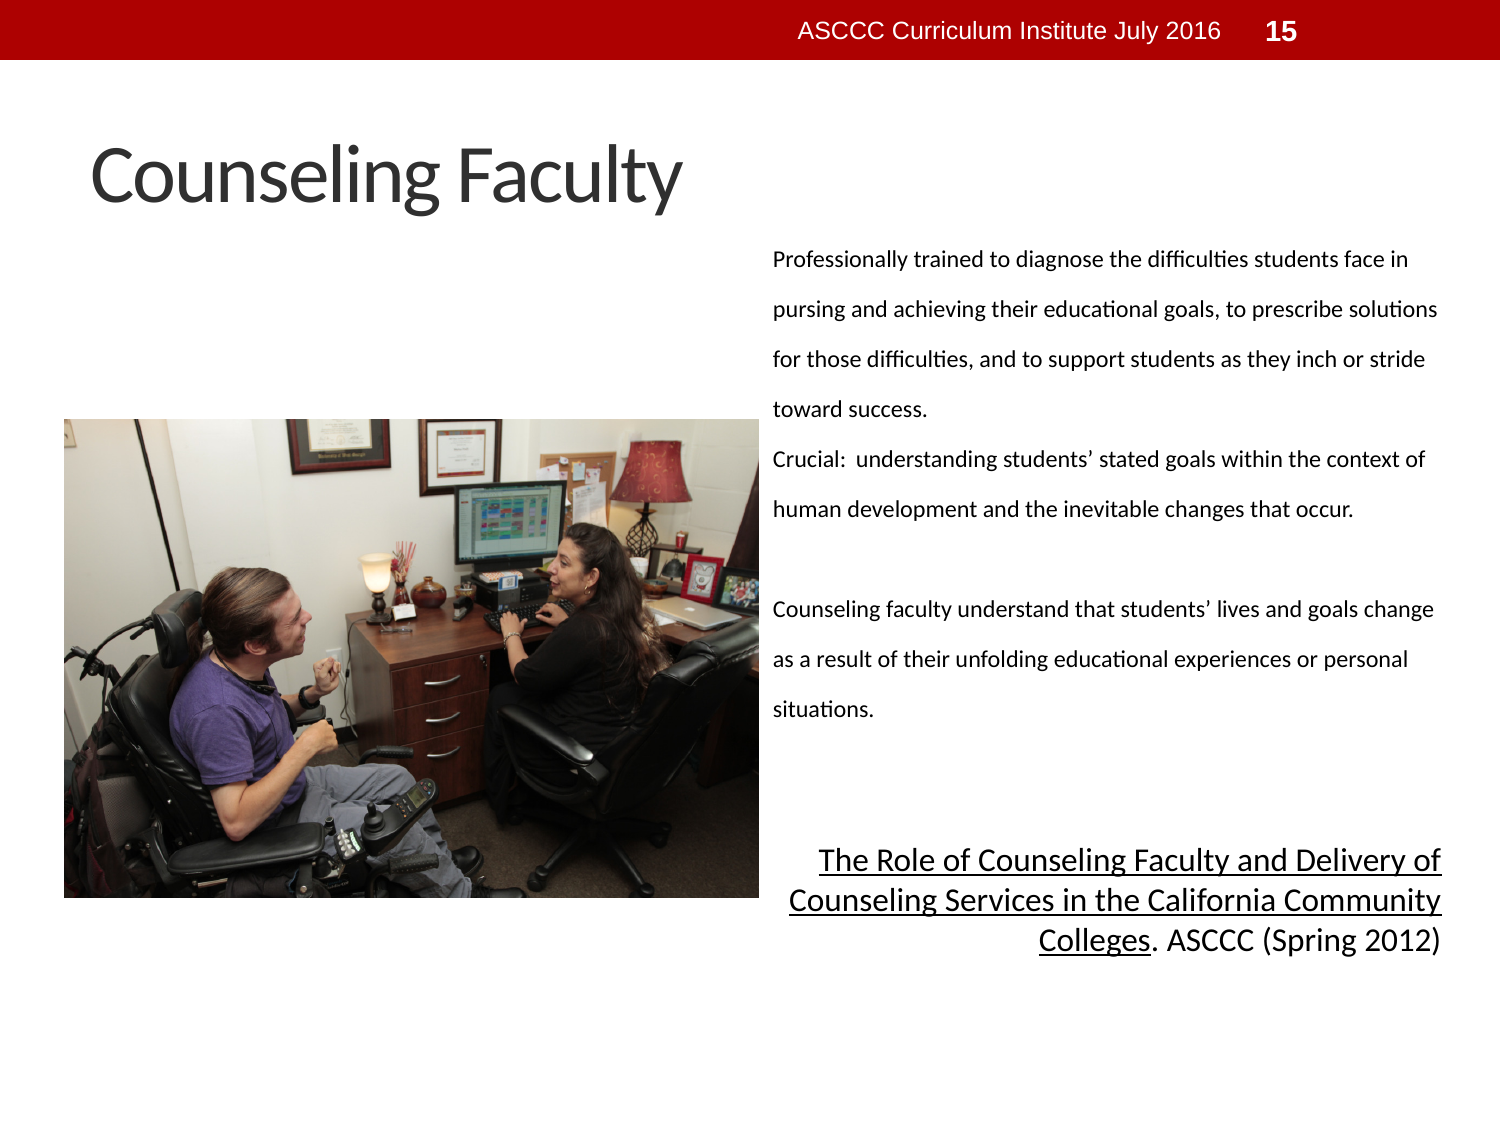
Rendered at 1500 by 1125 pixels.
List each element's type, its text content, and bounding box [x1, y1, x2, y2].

title Counseling Faculty [75, 87, 1425, 250]
slide_number 15 [1250, 3, 1425, 57]
picture [64, 419, 759, 898]
footer ASCCC Curriculum Institute July 2016 [562, 3, 1238, 57]
text_box Professionally trained to diagnose the difficulties students face in pursing and achieving their educational goals, to prescribe solutions for those difficulties, and to support students as they inch or stride toward success. Crucial: understanding students’ stated goals within the context of human development and the inevitable changes that occur. Counseling faculty understand that students’ lives and goals change as a result of their unfolding educational experiences or personal situations. The Role of Counseling Faculty and Delivery of Counseling Services in the California Community Colleges. ASCCC (Spring 2012) [758, 231, 1457, 966]
